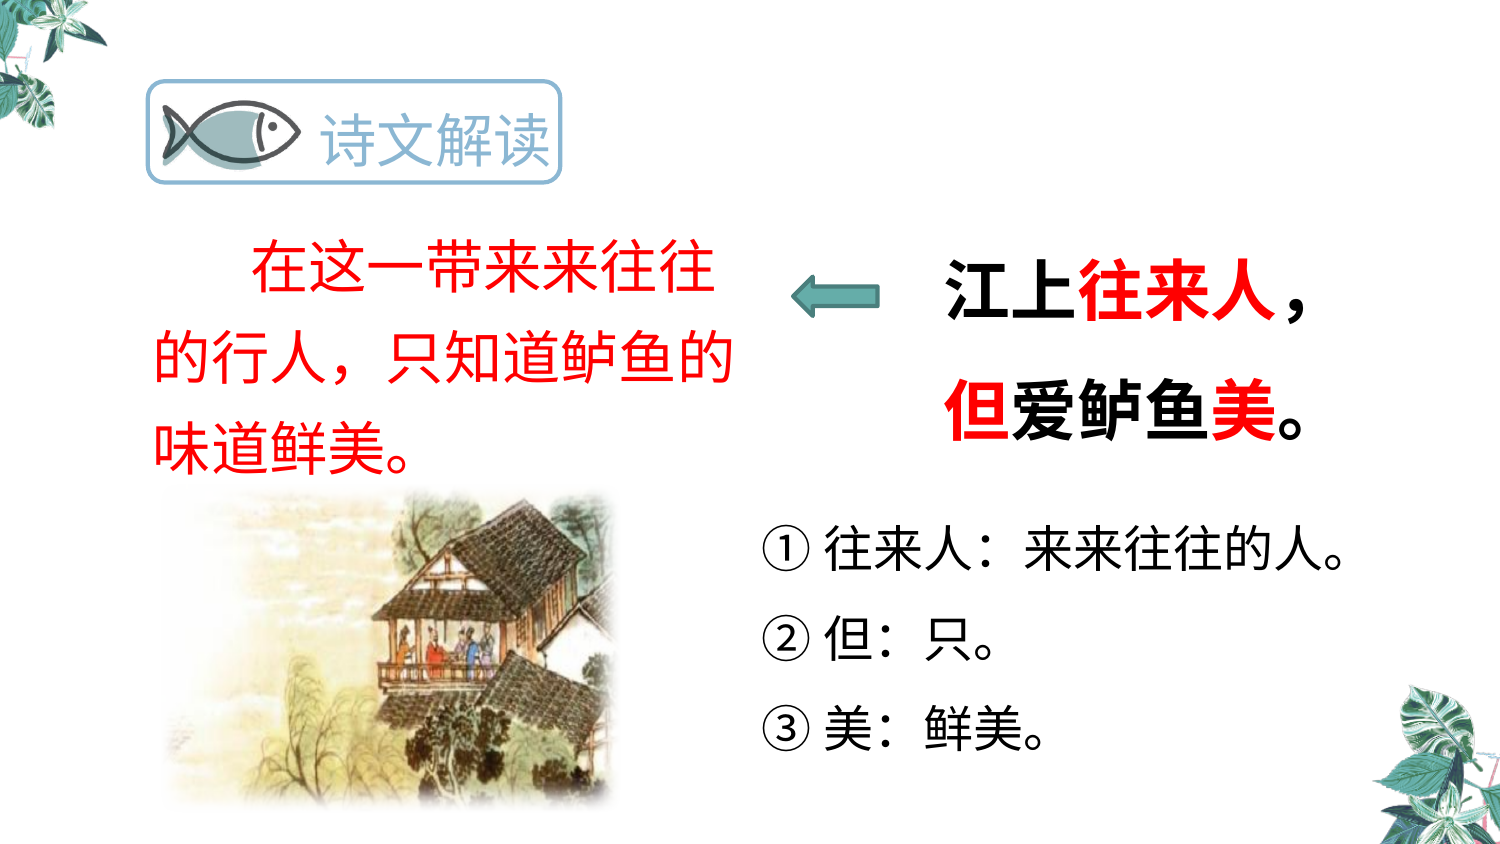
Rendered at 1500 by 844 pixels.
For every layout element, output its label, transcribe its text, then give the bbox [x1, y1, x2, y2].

picture [1292, 592, 1500, 844]
text_box [791, 274, 880, 318]
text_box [147, 61, 622, 183]
picture [158, 481, 622, 814]
text_box ①往来人：来来往往的人。 ②但：只。 ③美：鲜美。 [746, 480, 1373, 765]
text_box 在这一带来来往往的行人，只知道鲈鱼的味道鲜美。 [138, 201, 772, 490]
picture [0, 0, 147, 168]
text_box 江上往来人， 但爱鲈鱼美。 [929, 201, 1360, 457]
